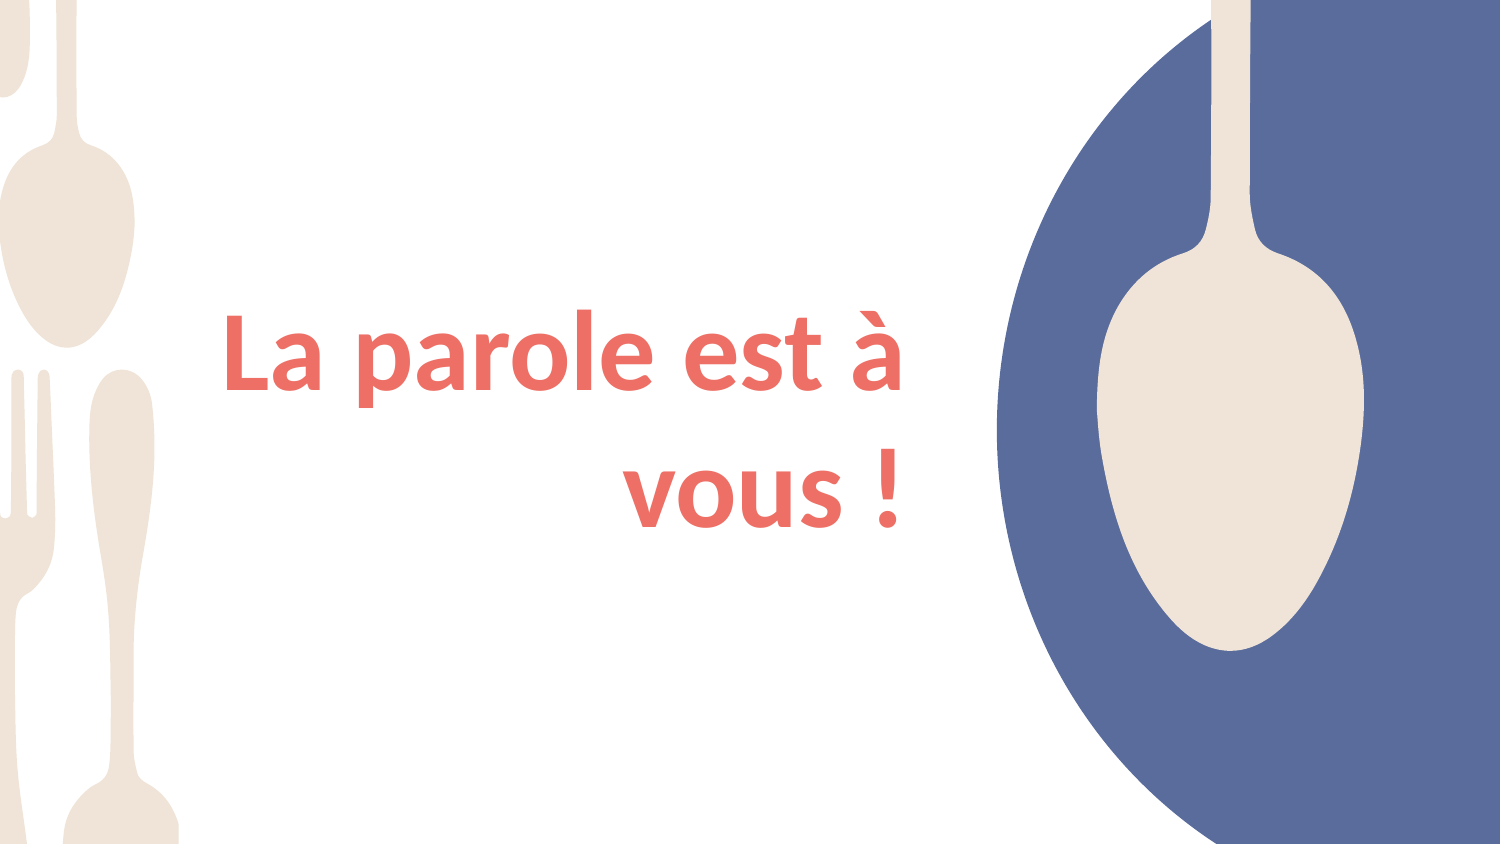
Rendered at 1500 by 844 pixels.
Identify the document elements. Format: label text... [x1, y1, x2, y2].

title La parole est à vous ! [116, 207, 923, 619]
